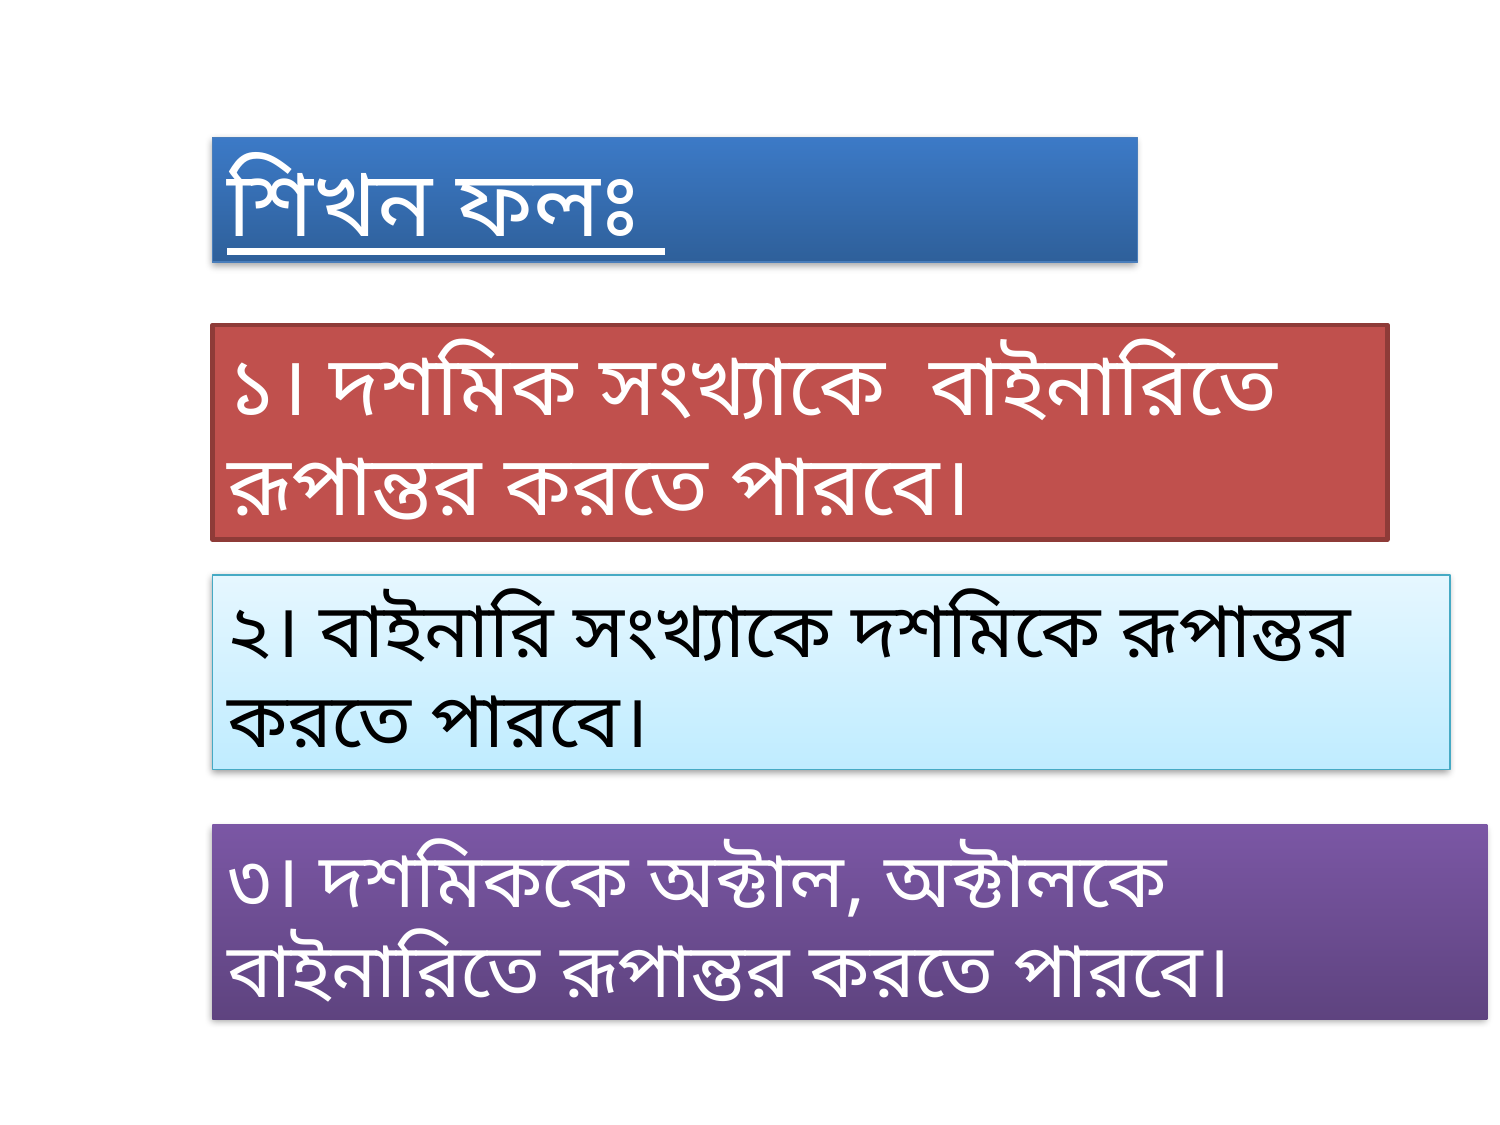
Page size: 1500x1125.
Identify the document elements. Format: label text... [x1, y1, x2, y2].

text_box ১। দশমিক সংখ্যাকে বাইনারিতে রূপান্তর করতে পারবে। [210, 323, 1390, 542]
text_box শিখন ফলঃ [212, 137, 1138, 263]
text_box ২। বাইনারি সংখ্যাকে দশমিকে রূপান্তর করতে পারবে। [212, 574, 1451, 770]
text_box ৩। দশমিককে অক্টাল, অক্টালকে বাইনারিতে রূপান্তর করতে পারবে। [212, 824, 1488, 1020]
